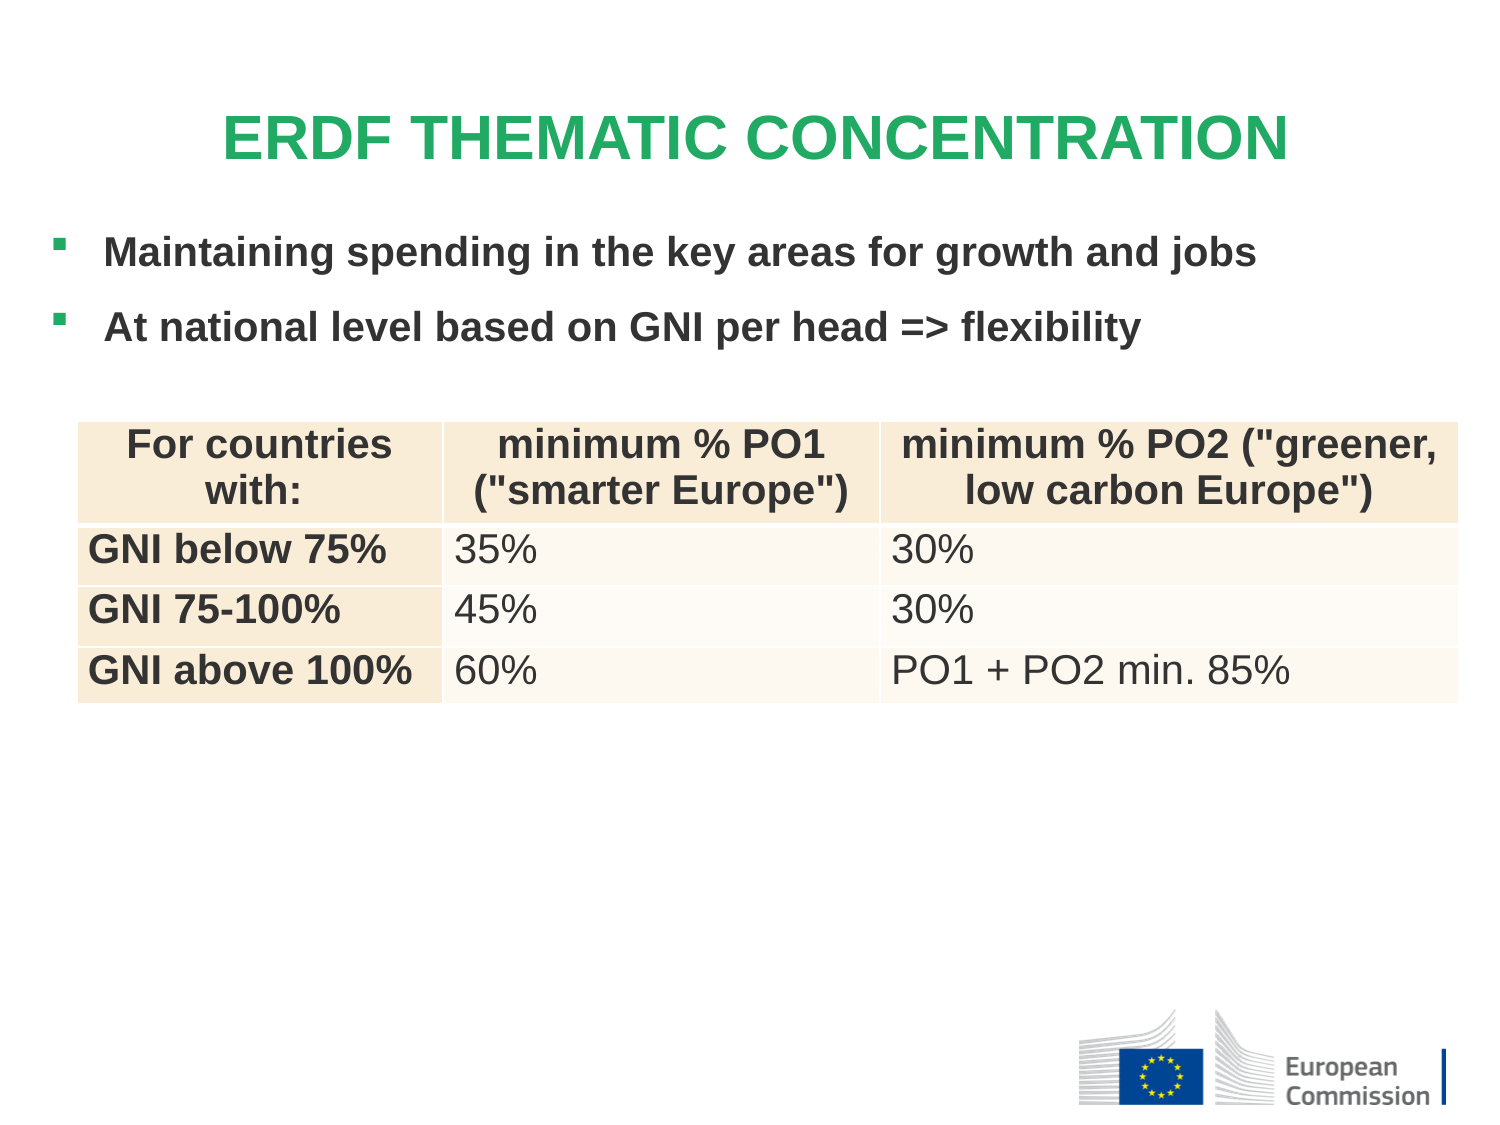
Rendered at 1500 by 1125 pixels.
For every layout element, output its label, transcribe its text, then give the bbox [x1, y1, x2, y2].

table_cell GNI below 75% [78, 528, 442, 585]
table_cell 45% [444, 587, 879, 646]
table_cell GNI 75-100% [78, 587, 442, 646]
table_cell 35% [444, 528, 879, 585]
table_header minimum % PO1 ("smarter Europe") [444, 422, 879, 523]
title ERDF THEMATIC CONCENTRATION [88, 90, 1425, 209]
table_cell 30% [881, 528, 1458, 585]
list Maintaining spending in the key areas for growth and jobs At national level based on GNI per head => flexibility 6% of budget to urban development, delivered through local development partnerships [17, 217, 1483, 1000]
table_cell PO1 + PO2 min. 85% [881, 648, 1458, 703]
table_header For countries with: [78, 422, 442, 523]
table_cell GNI above 100% [78, 648, 442, 703]
table_cell 60% [444, 648, 879, 703]
table_cell 30% [881, 587, 1458, 646]
table_header minimum % PO2 ("greener, low carbon Europe") [881, 422, 1458, 523]
picture [1078, 1008, 1447, 1106]
